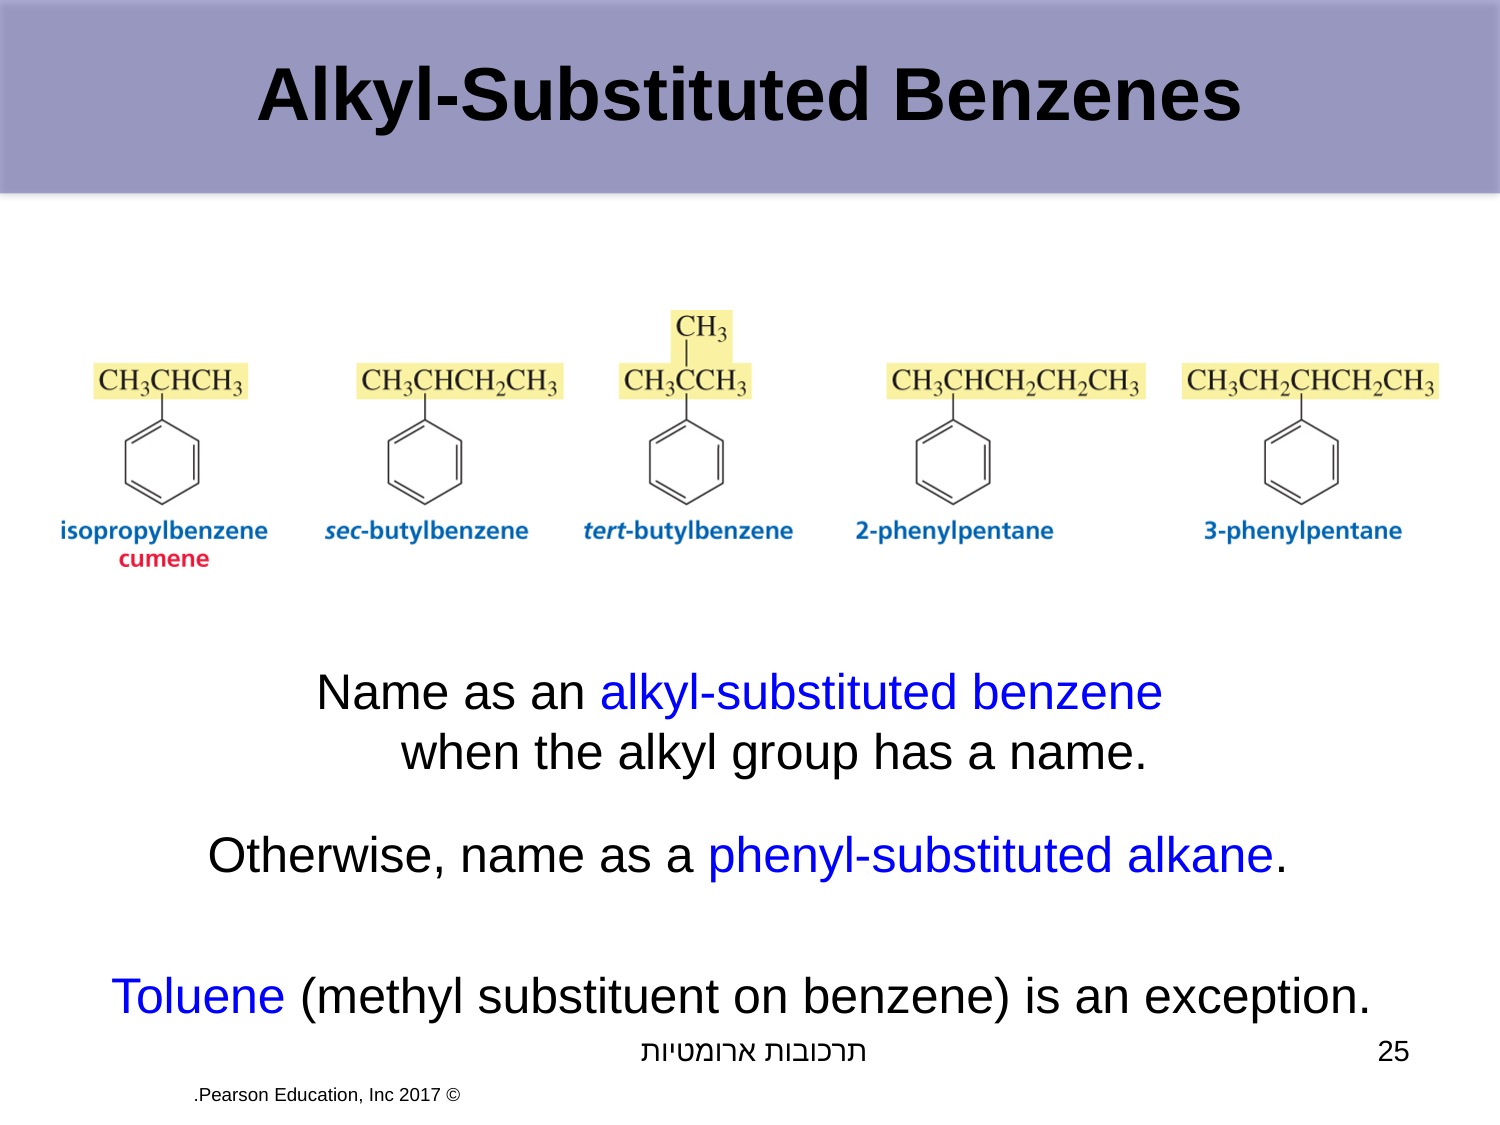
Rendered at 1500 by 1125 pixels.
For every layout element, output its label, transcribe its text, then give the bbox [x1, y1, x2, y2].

text_box Toluene (methyl substituent on benzene) is an exception. [20, 964, 1474, 1023]
text_box Alkyl-Substituted Benzenes [0, 38, 1500, 144]
picture [49, 299, 1451, 572]
slide_number 25 [1074, 1024, 1426, 1103]
footer תרכובות ארומטיות [512, 1024, 988, 1103]
text_box Name as an alkyl-substituted benzene when the alkyl group has a name. [265, 659, 1229, 718]
text_box Otherwise, name as a phenyl-substituted alkane. [73, 822, 1424, 881]
